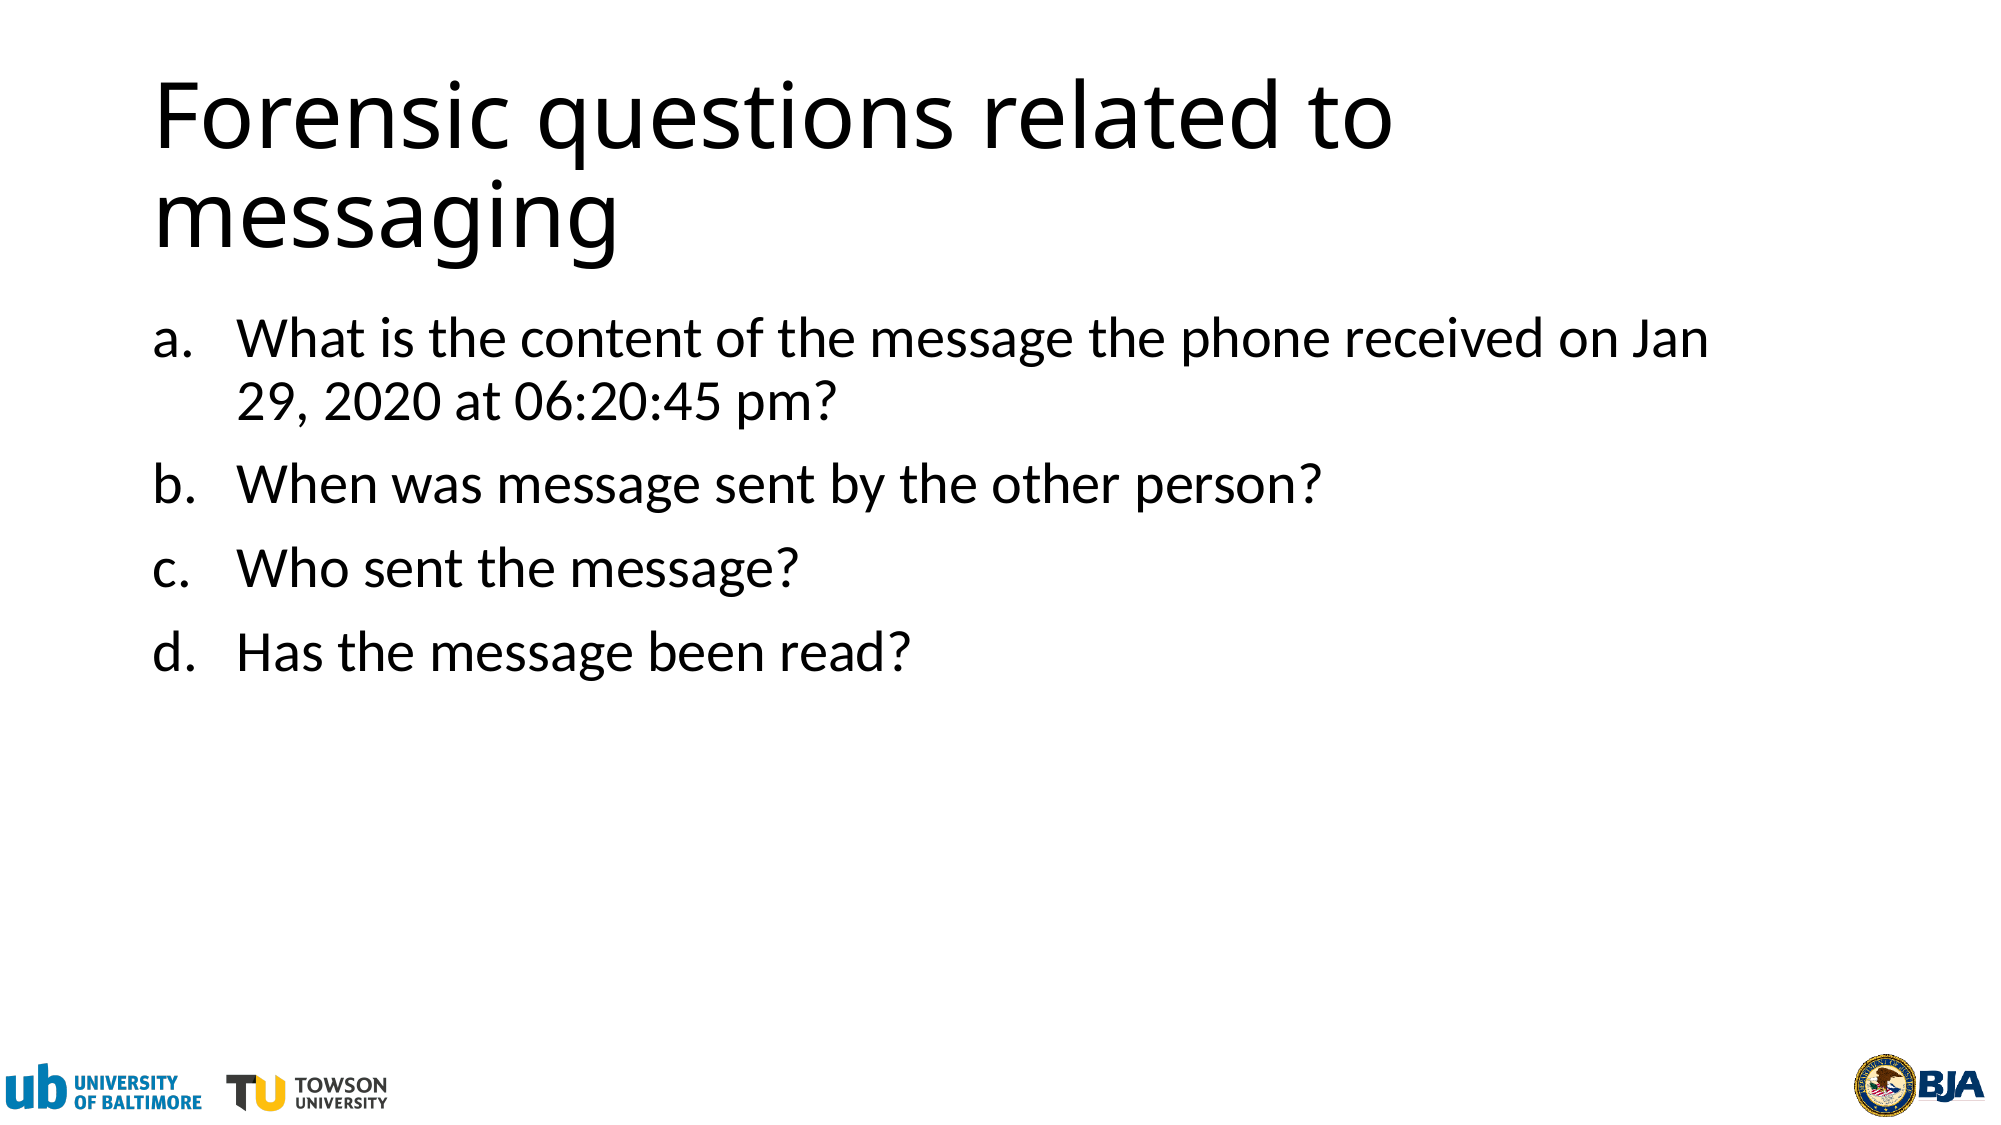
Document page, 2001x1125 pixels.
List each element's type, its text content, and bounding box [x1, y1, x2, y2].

picture [0, 1031, 407, 1125]
picture [1854, 1054, 1986, 1117]
list What is the content of the message the phone received on Jan 29, 2020 at 06:20:45 pm? When was message sent by the other person? Who sent the message? Has the message been read? [137, 299, 1863, 1014]
title Forensic questions related to messaging [137, 59, 1863, 278]
